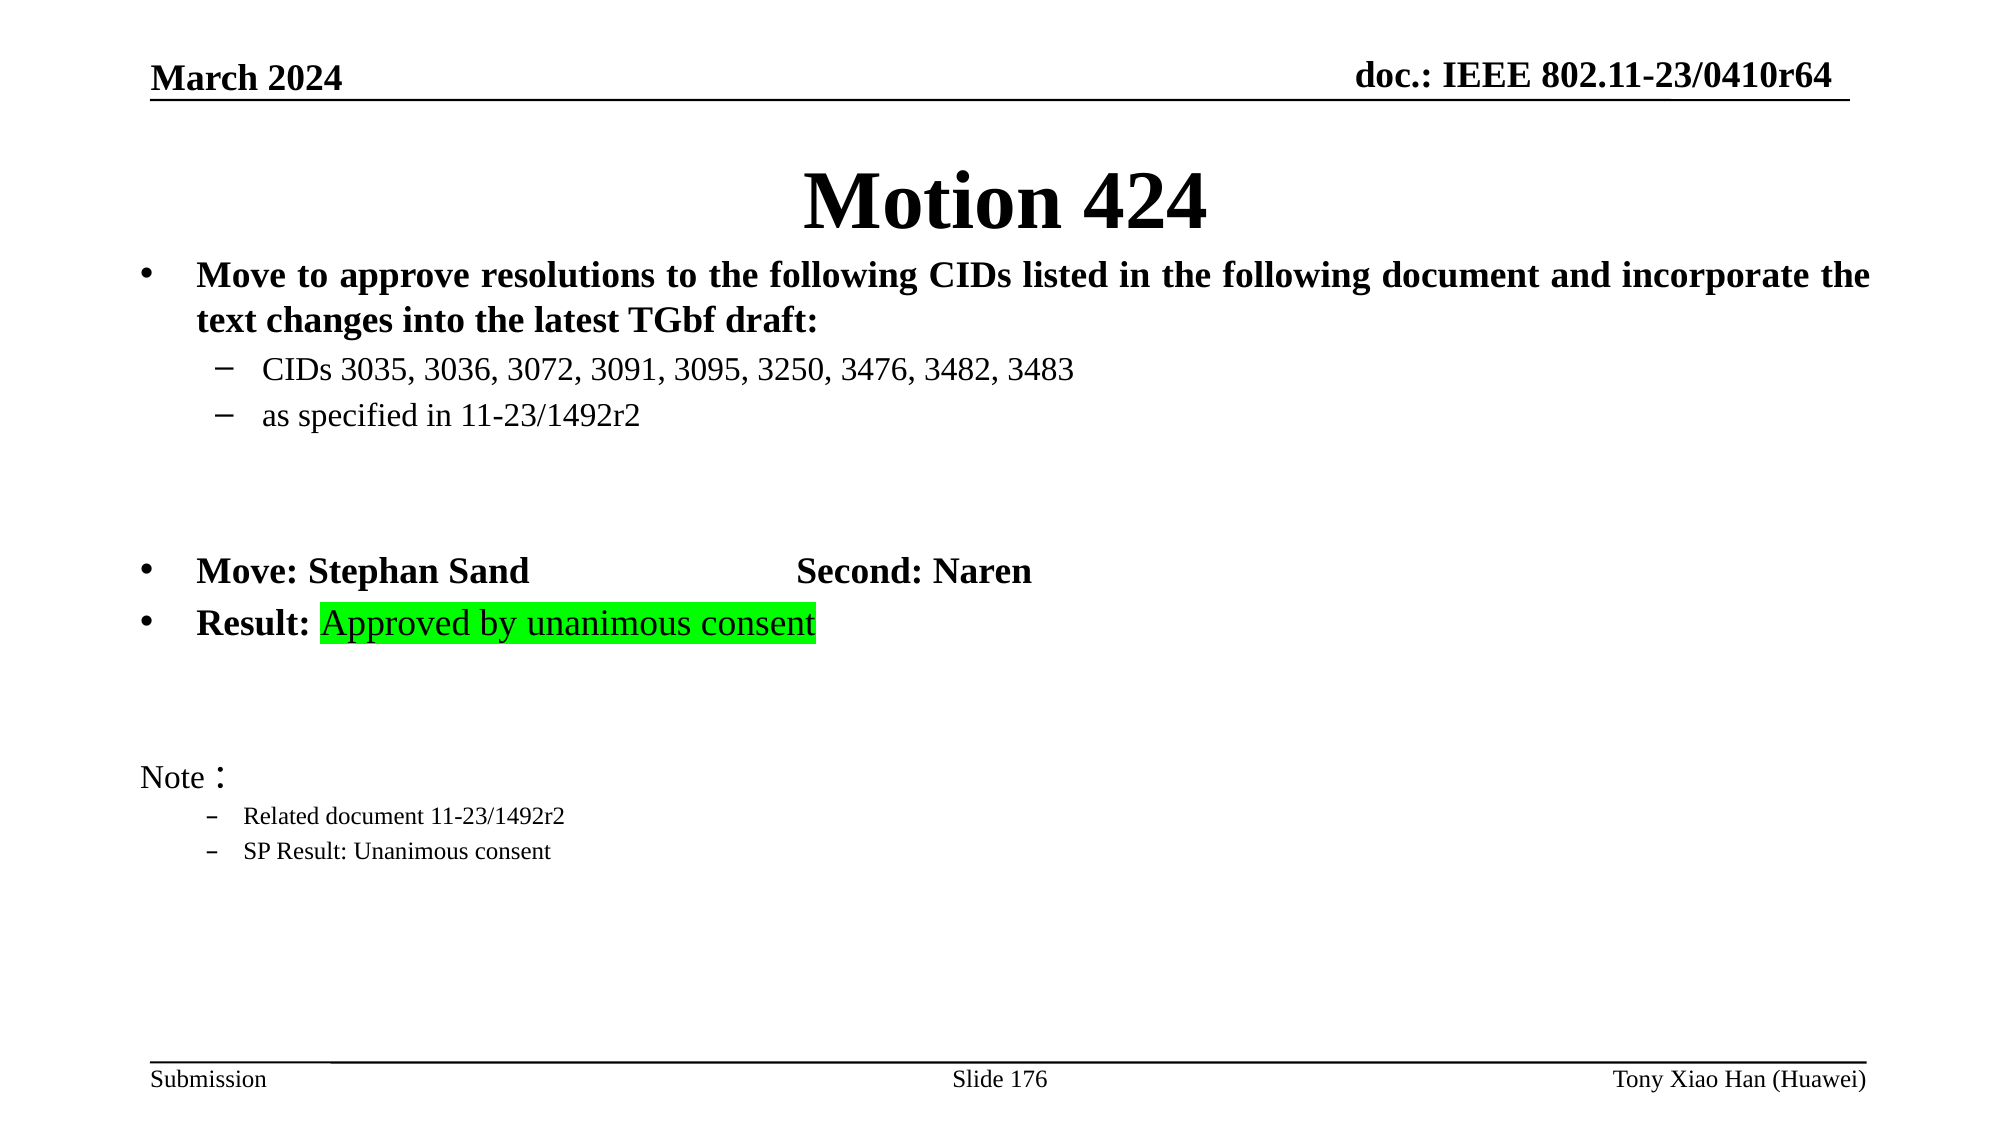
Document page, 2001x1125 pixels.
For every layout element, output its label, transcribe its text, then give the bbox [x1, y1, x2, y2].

text_box Motion 424 [368, 137, 1644, 212]
text_box Move to approve resolutions to the following CIDs listed in the following document and incorporate the text changes into the latest TGbf draft: CIDs 3035, 3036, 3072, 3091, 3095, 3250, 3476, 3482, 3483 as specified in 11-23/1492r2 Move: Stephan Sand Second: Naren Result: Approved by unanimous consent Note： Related document 11-23/1492r2 SP Result: Unanimous consent [125, 212, 1888, 900]
